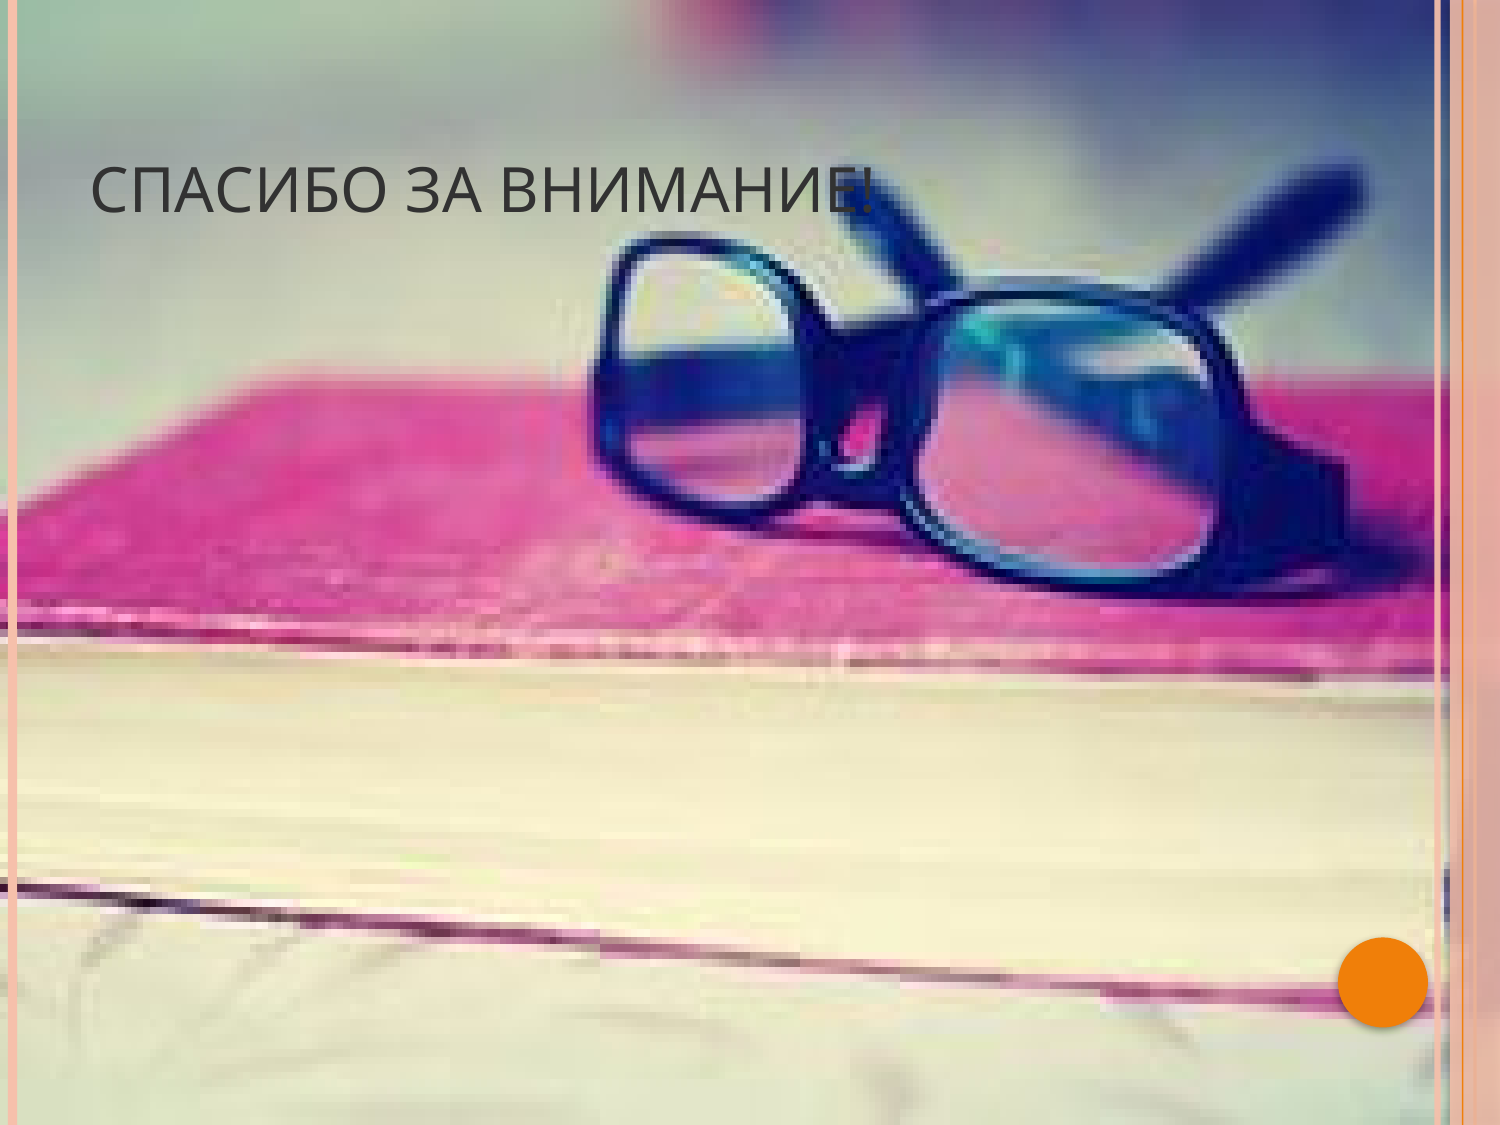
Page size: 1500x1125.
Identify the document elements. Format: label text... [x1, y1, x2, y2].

picture [18, 0, 1434, 1125]
picture [0, 0, 7, 1125]
title Спасибо за внимание! [75, 45, 1300, 233]
picture [1441, 0, 1449, 1125]
